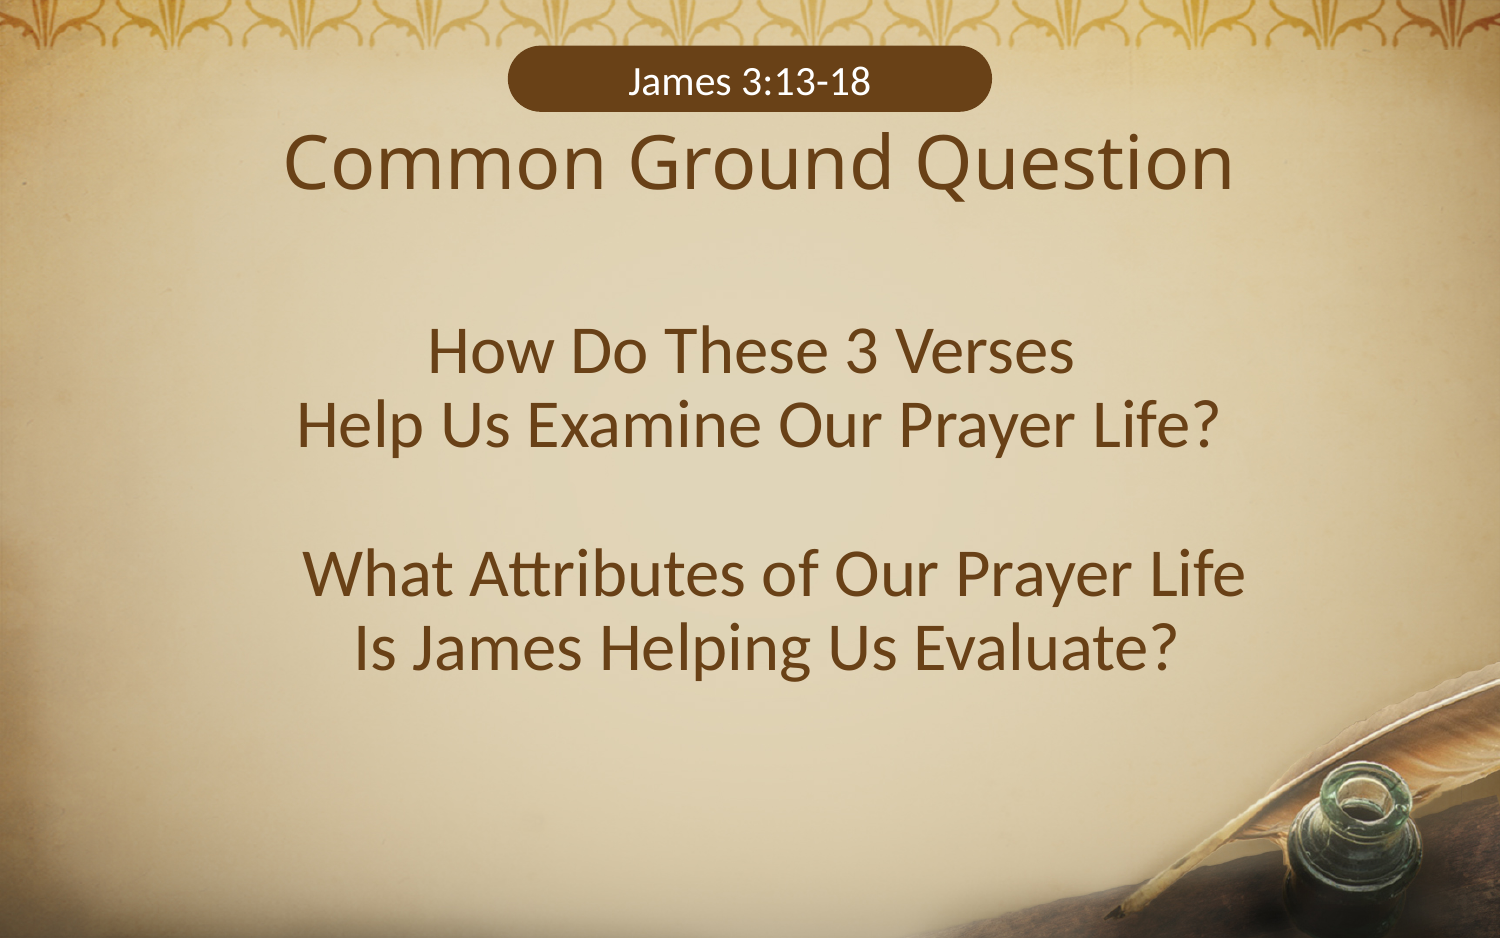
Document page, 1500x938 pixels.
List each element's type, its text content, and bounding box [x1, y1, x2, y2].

title Common Ground Question [75, 75, 1445, 207]
picture [0, 0, 1500, 938]
text_box How Do These 3 Verses Help Us Examine Our Prayer Life? What Attributes of Our Prayer Life Is James Helping Us Evaluate? [75, 207, 1445, 792]
text_box James 3:13-18 [506, 44, 994, 113]
